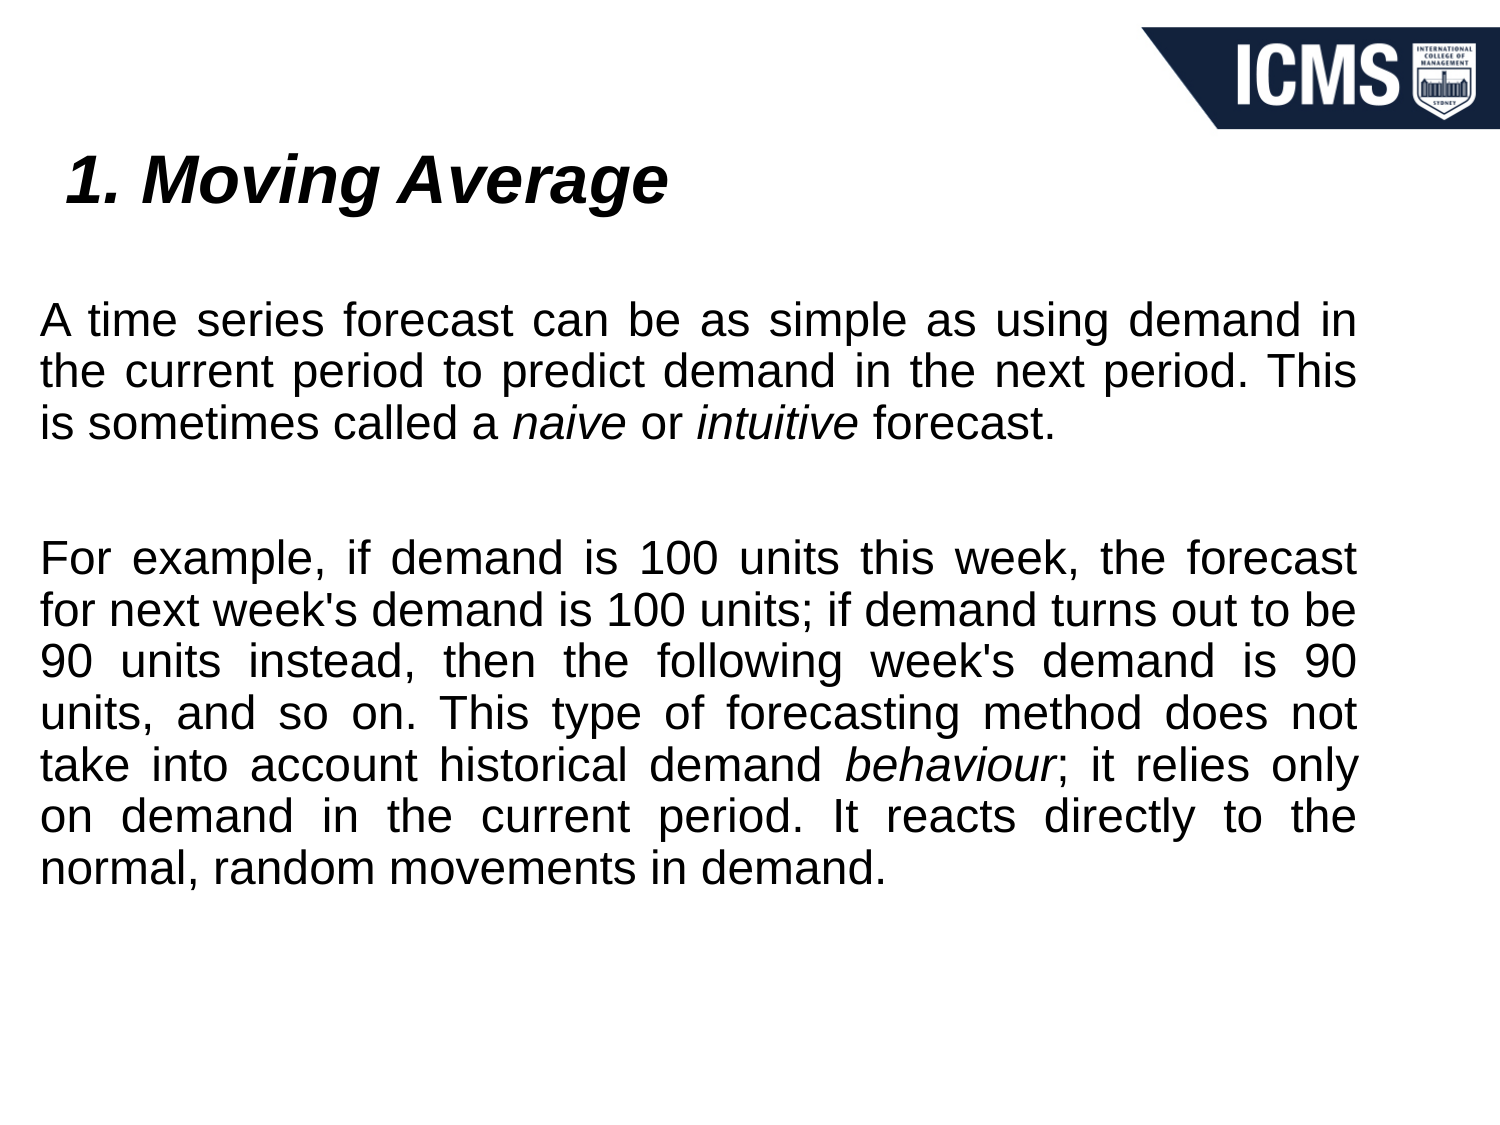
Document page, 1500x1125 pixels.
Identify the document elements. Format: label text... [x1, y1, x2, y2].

list A time series forecast can be as simple as using demand in the current period to predict demand in the next period. This is sometimes called a naive or intuitive forecast. For example, if demand is 100 units this week, the forecast for next week's demand is 100 units; if demand turns out to be 90 units instead, then the following week's demand is 90 units, and so on. This type of forecasting method does not take into account historical demand behaviour; it relies only on demand in the current period. It reacts directly to the normal, random movements in demand. [24, 287, 1375, 963]
picture [0, 0, 1500, 189]
title 1. Moving Average [50, 87, 1329, 275]
